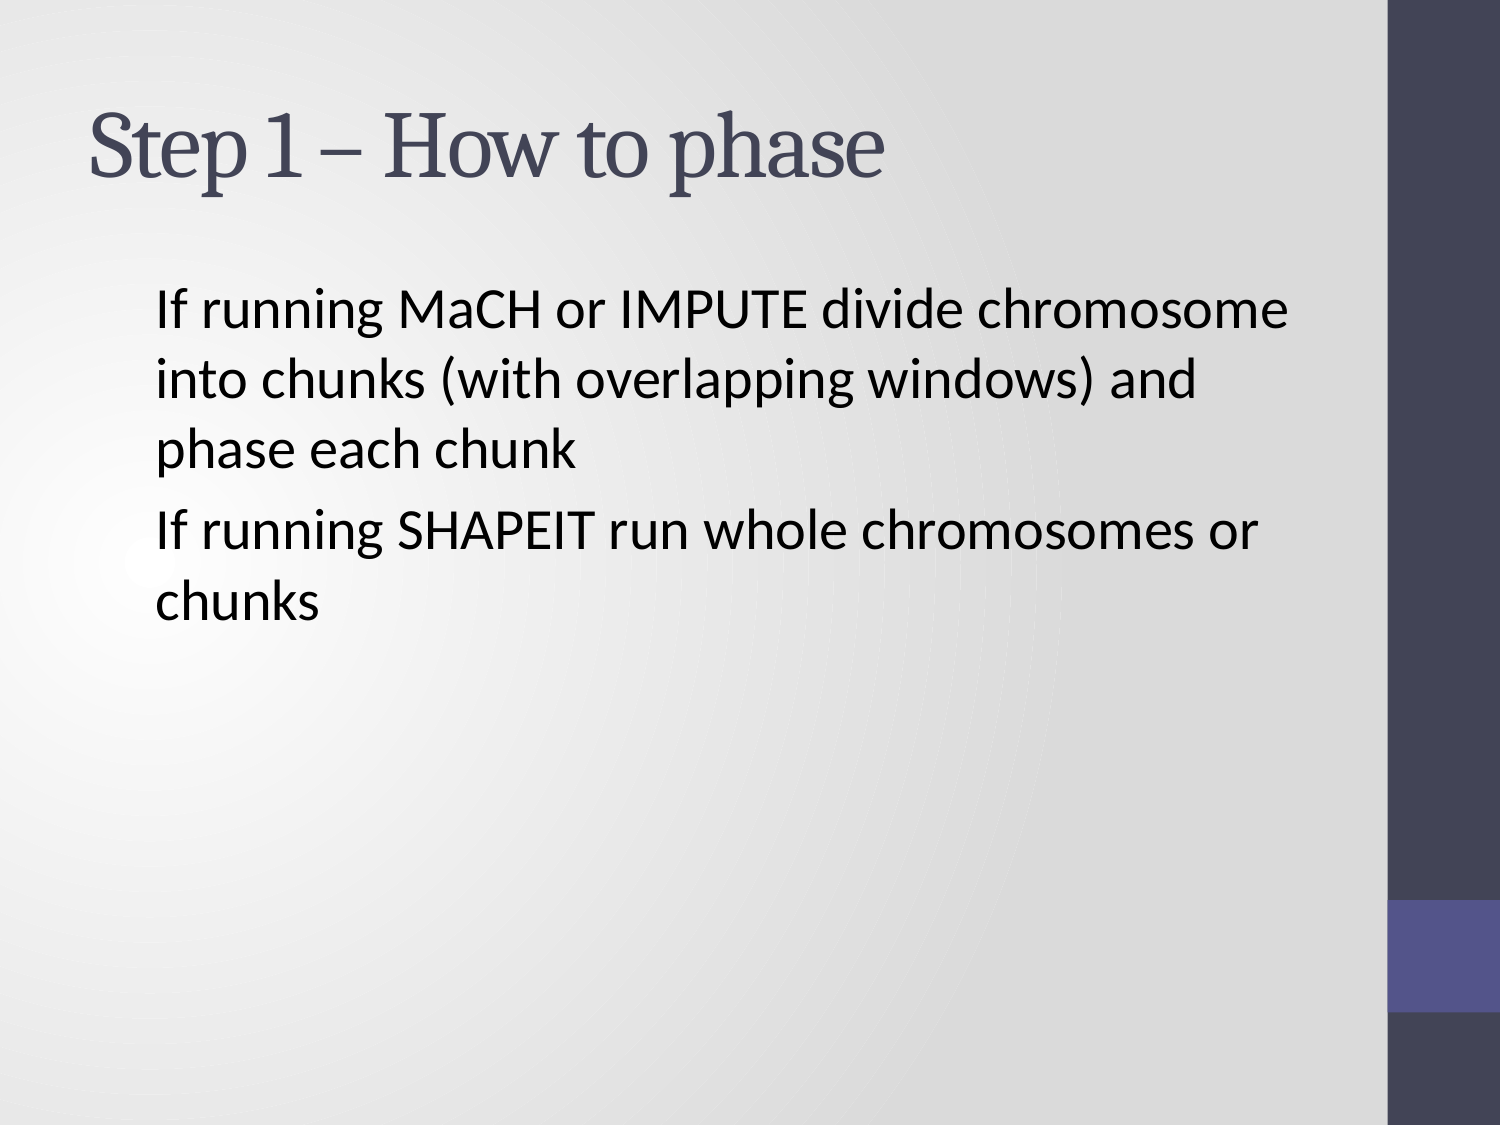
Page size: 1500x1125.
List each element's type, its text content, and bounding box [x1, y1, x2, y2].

list If running MaCH or IMPUTE divide chromosome into chunks (with overlapping windows) and phase each chunk If running SHAPEIT run whole chromosomes or chunks [75, 262, 1325, 1050]
title Step 1 – How to phase [75, 45, 1325, 233]
